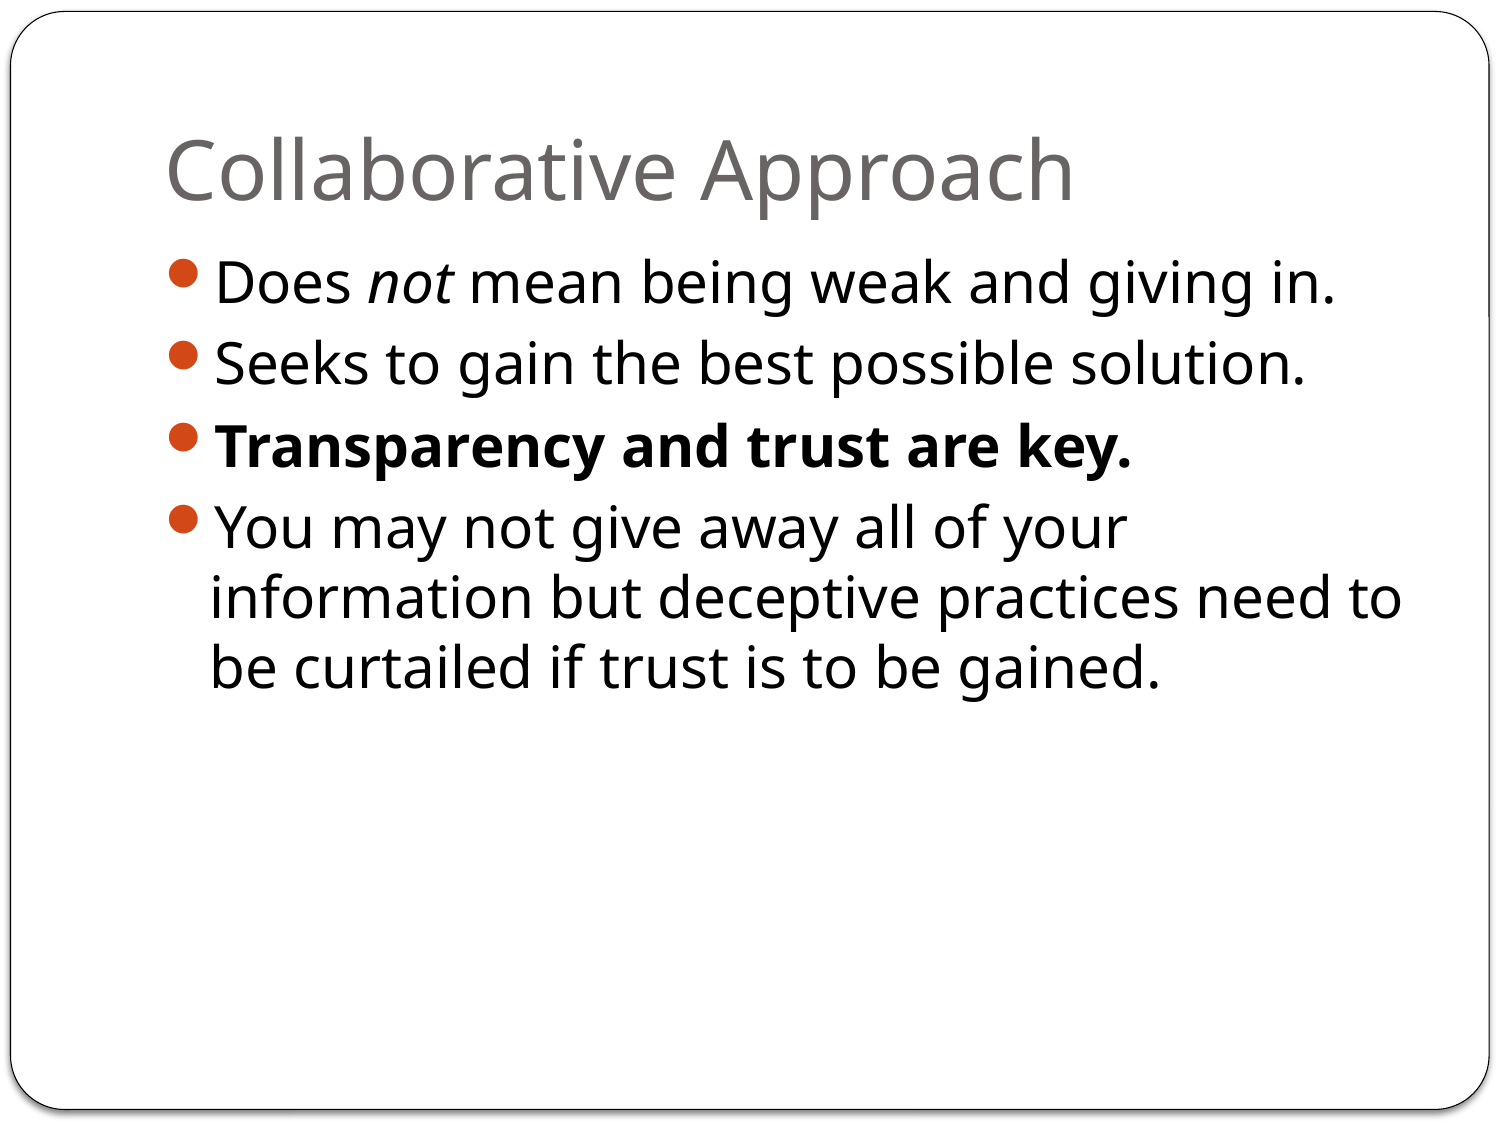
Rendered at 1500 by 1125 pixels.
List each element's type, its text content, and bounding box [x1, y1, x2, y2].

list Does not mean being weak and giving in. Seeks to gain the best possible solution. Transparency and trust are key. You may not give away all of your information but deceptive practices need to be curtailed if trust is to be gained. [150, 237, 1425, 988]
title Collaborative Approach [150, 45, 1425, 233]
